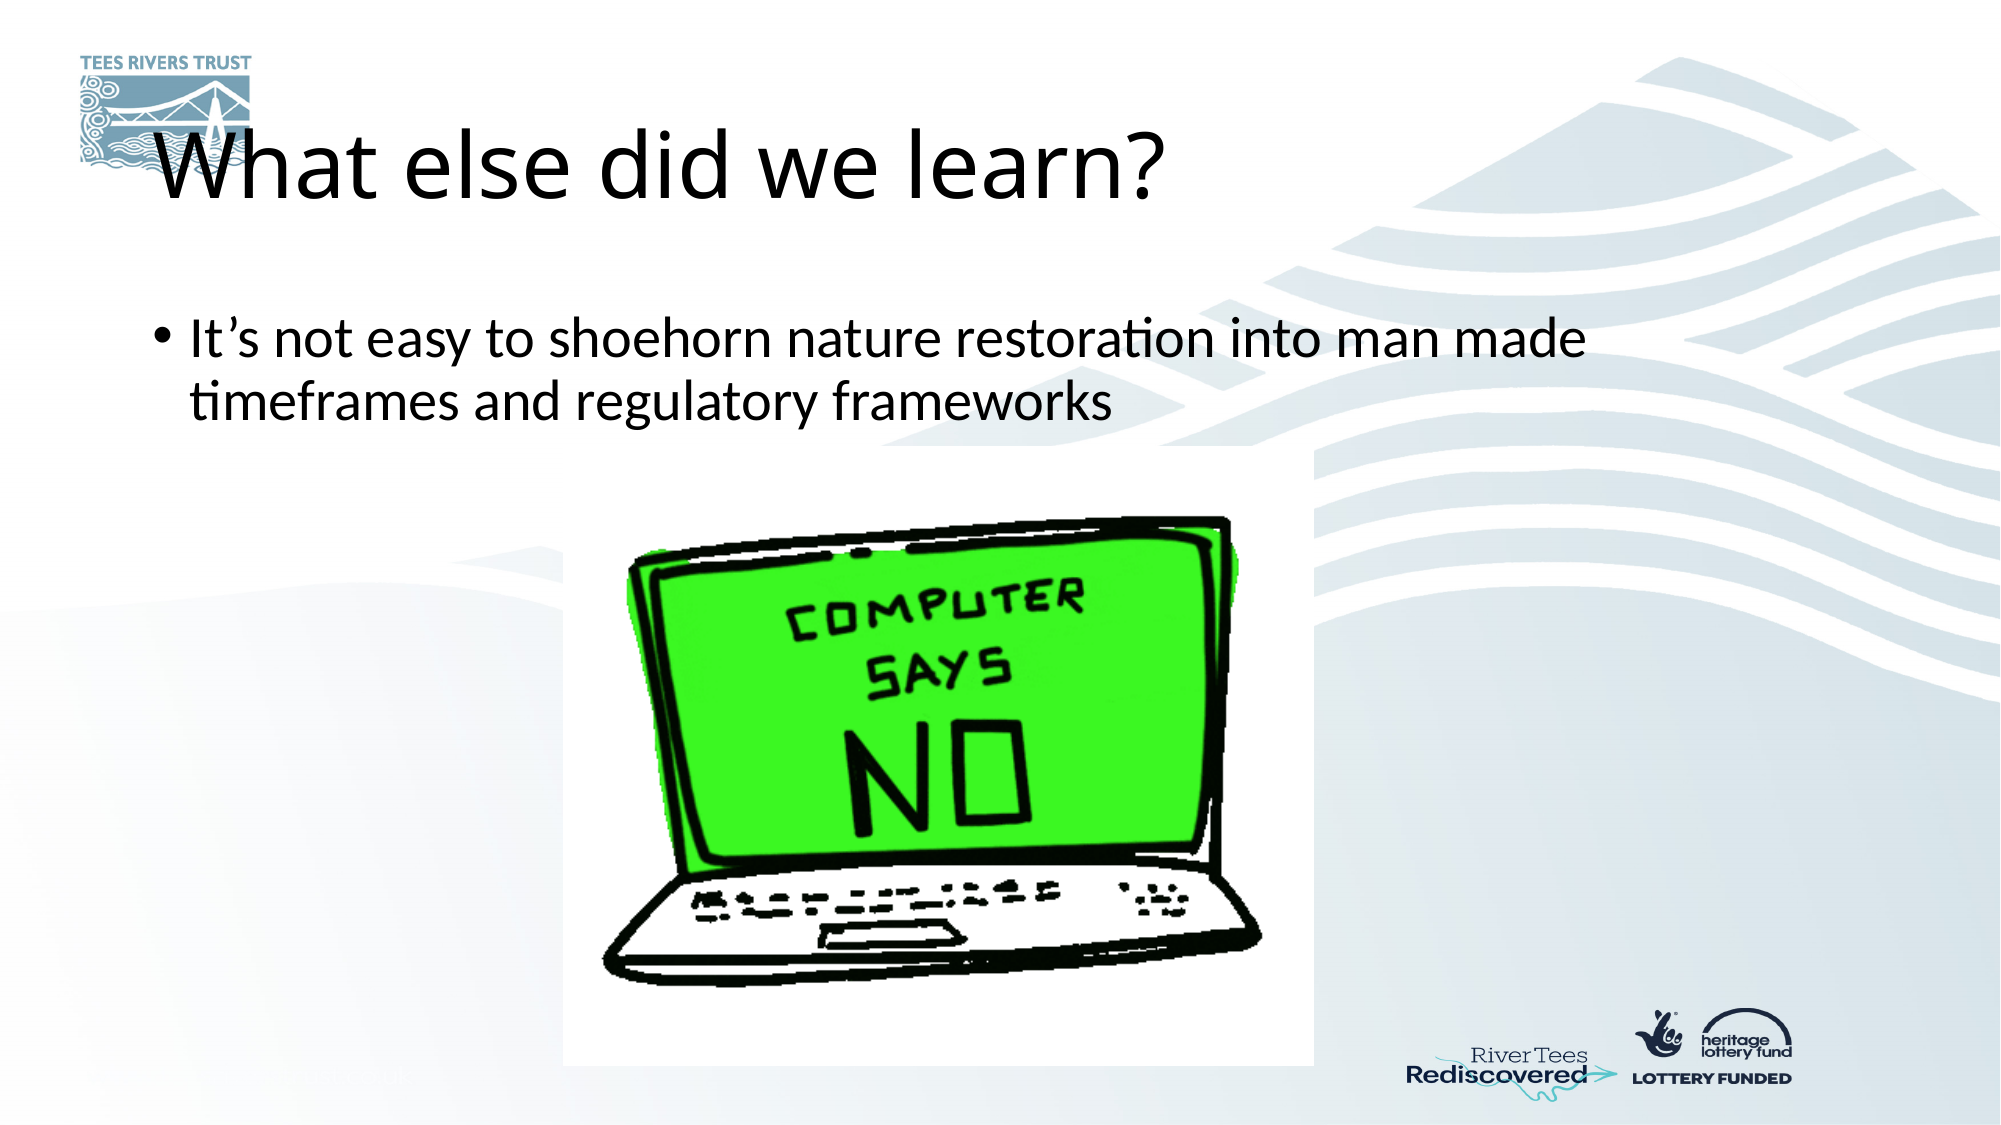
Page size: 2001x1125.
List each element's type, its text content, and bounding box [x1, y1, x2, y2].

title What else did we learn? [137, 59, 1863, 278]
picture [0, 0, 2001, 1125]
list It’s not easy to shoehorn nature restoration into man made timeframes and regulatory frameworks [137, 299, 1863, 1014]
